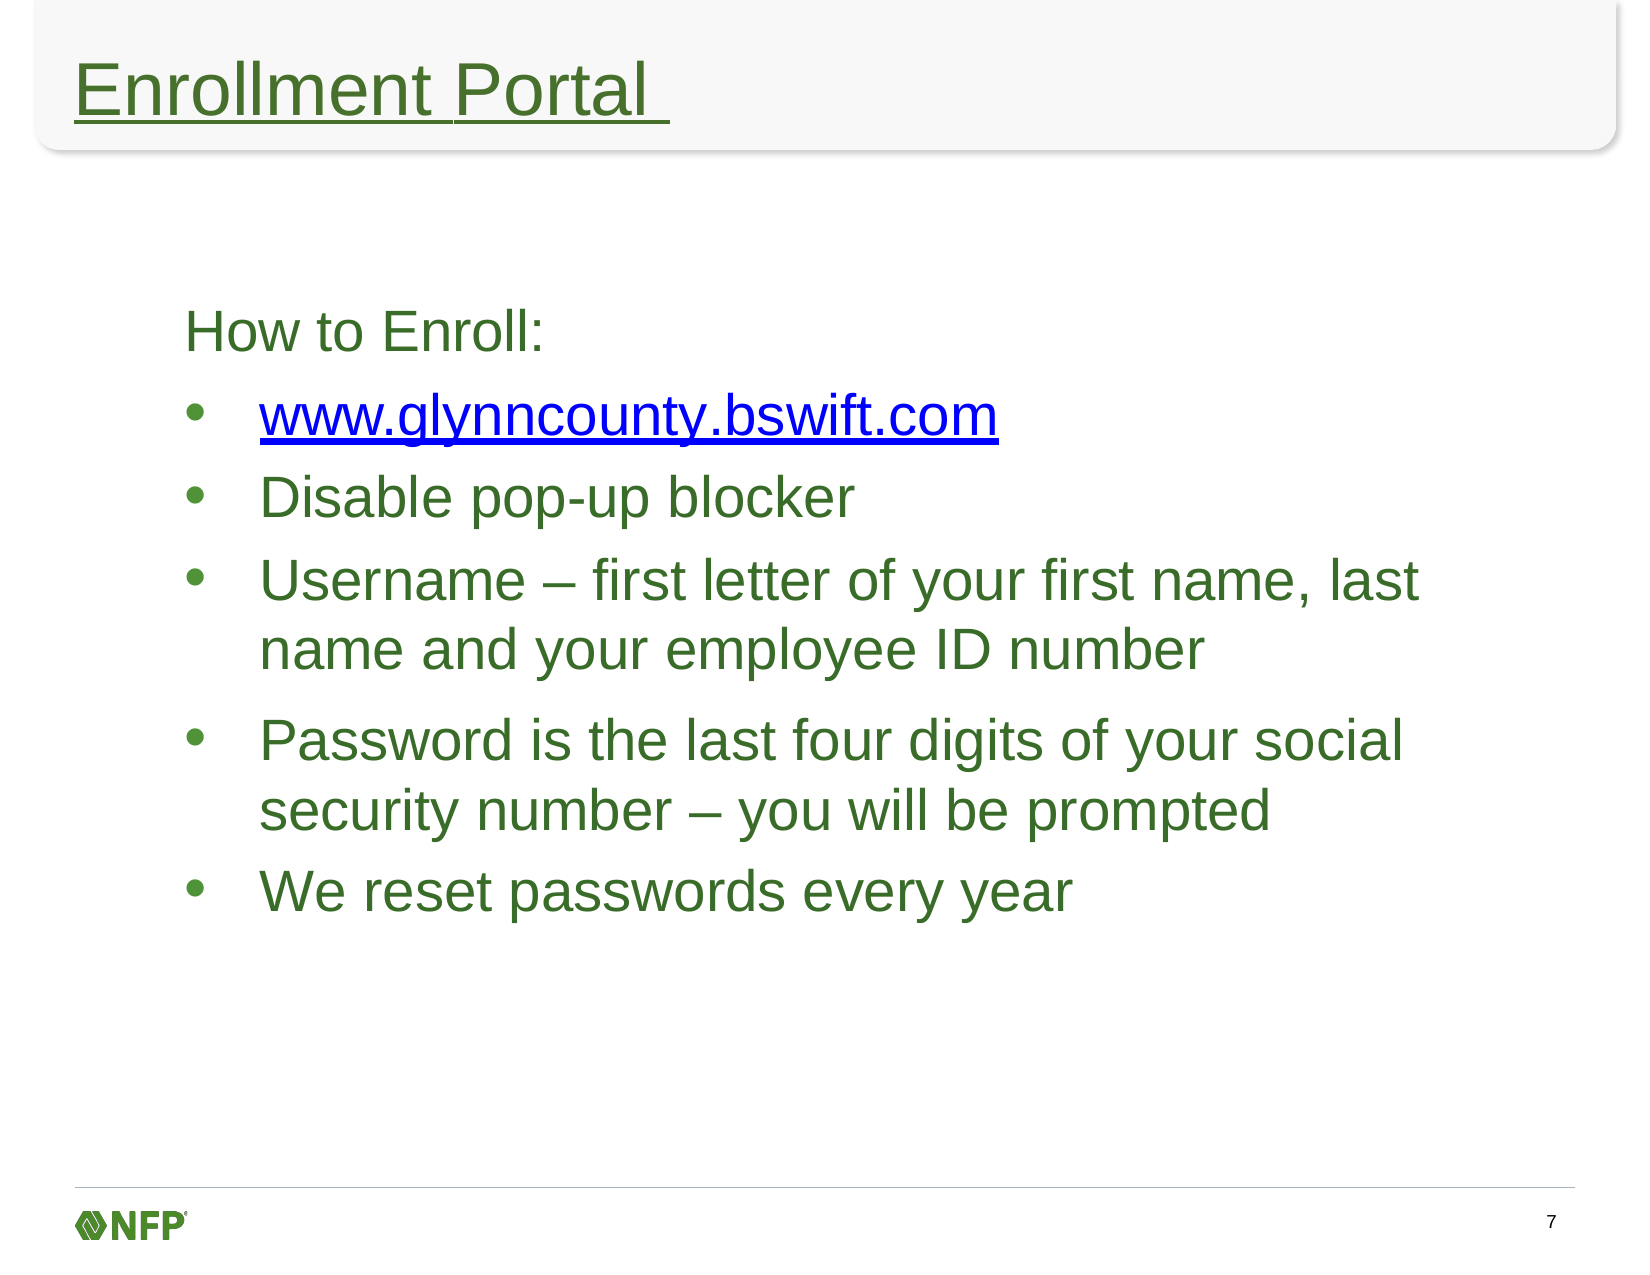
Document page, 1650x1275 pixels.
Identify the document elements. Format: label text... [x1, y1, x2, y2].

picture [75, 1211, 188, 1240]
slide_number 7 [1531, 1209, 1562, 1234]
picture [29, 0, 1629, 163]
text_box How to Enroll: www.glynncounty.bswift.com Disable pop-up blocker Username – first letter of your first name, last name and your employee ID number Password is the last four digits of your social security number – you will be prompted We reset passwords every year [182, 293, 1427, 950]
title Enrollment Portal [71, 40, 1579, 132]
